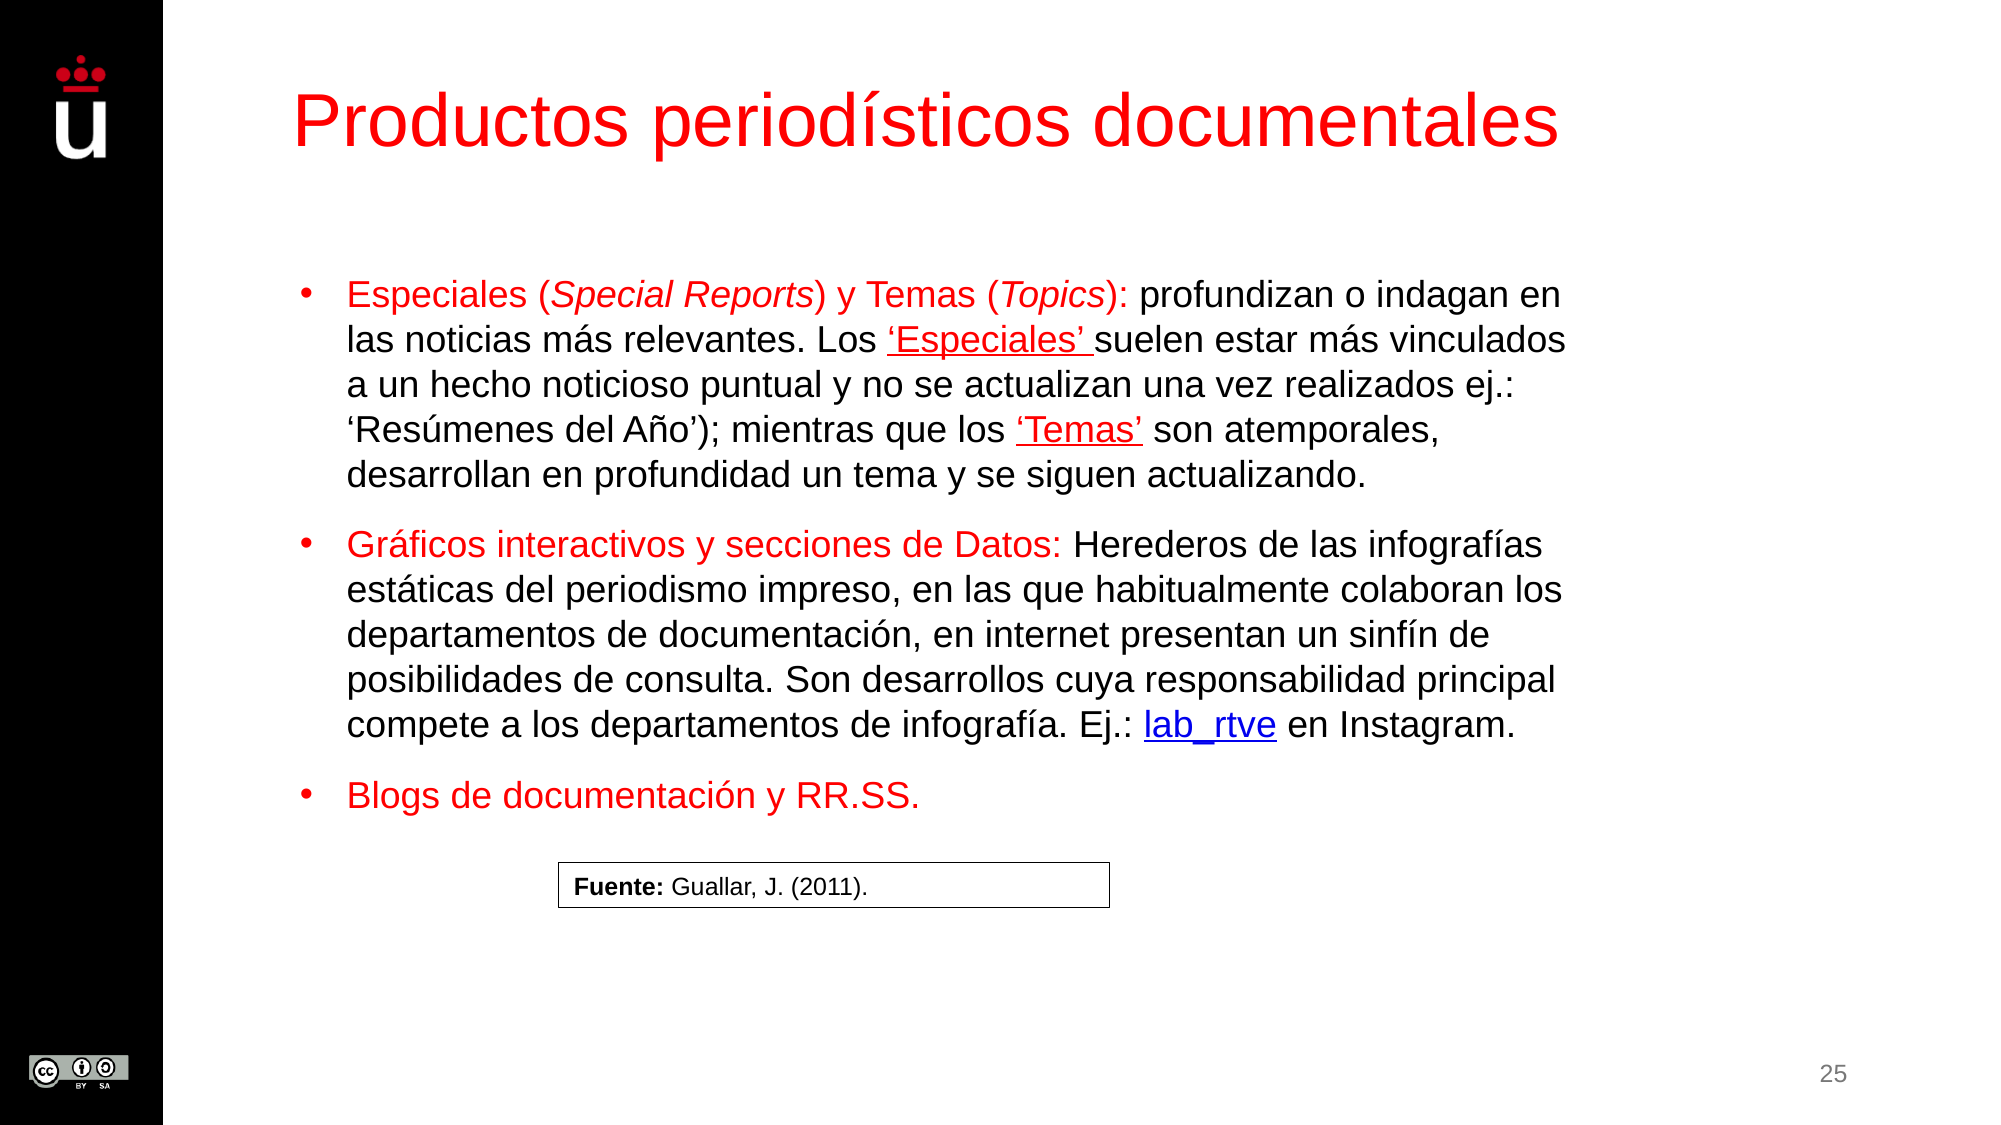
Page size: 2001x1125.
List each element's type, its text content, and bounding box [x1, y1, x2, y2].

text_box Especiales (Special Reports) y Temas (Topics): profundizan o indagan en las noticias más relevantes. Los ‘Especiales’ suelen estar más vinculados a un hecho noticioso puntual y no se actualizan una vez realizados ej.: ‘Resúmenes del Año’); mientras que los ‘Temas’ son atemporales, desarrollan en profundidad un tema y se siguen actualizando. Gráficos interactivos y secciones de Datos: Herederos de las infografías estáticas del periodismo impreso, en las que habitualmente colaboran los departamentos de documentación, en internet presentan un sinfín de posibilidades de consulta. Son desarrollos cuya responsabilidad principal compete a los departamentos de infografía. Ej.: lab_rtve en Instagram. Blogs de documentación y RR.SS. [284, 262, 1603, 824]
picture [28, 1054, 129, 1091]
text_box Fuente: Guallar, J. (2011). [558, 862, 1110, 908]
title Productos periodísticos documentales [292, 69, 1693, 257]
picture [55, 55, 117, 165]
slide_number 25 [1412, 1042, 1863, 1103]
